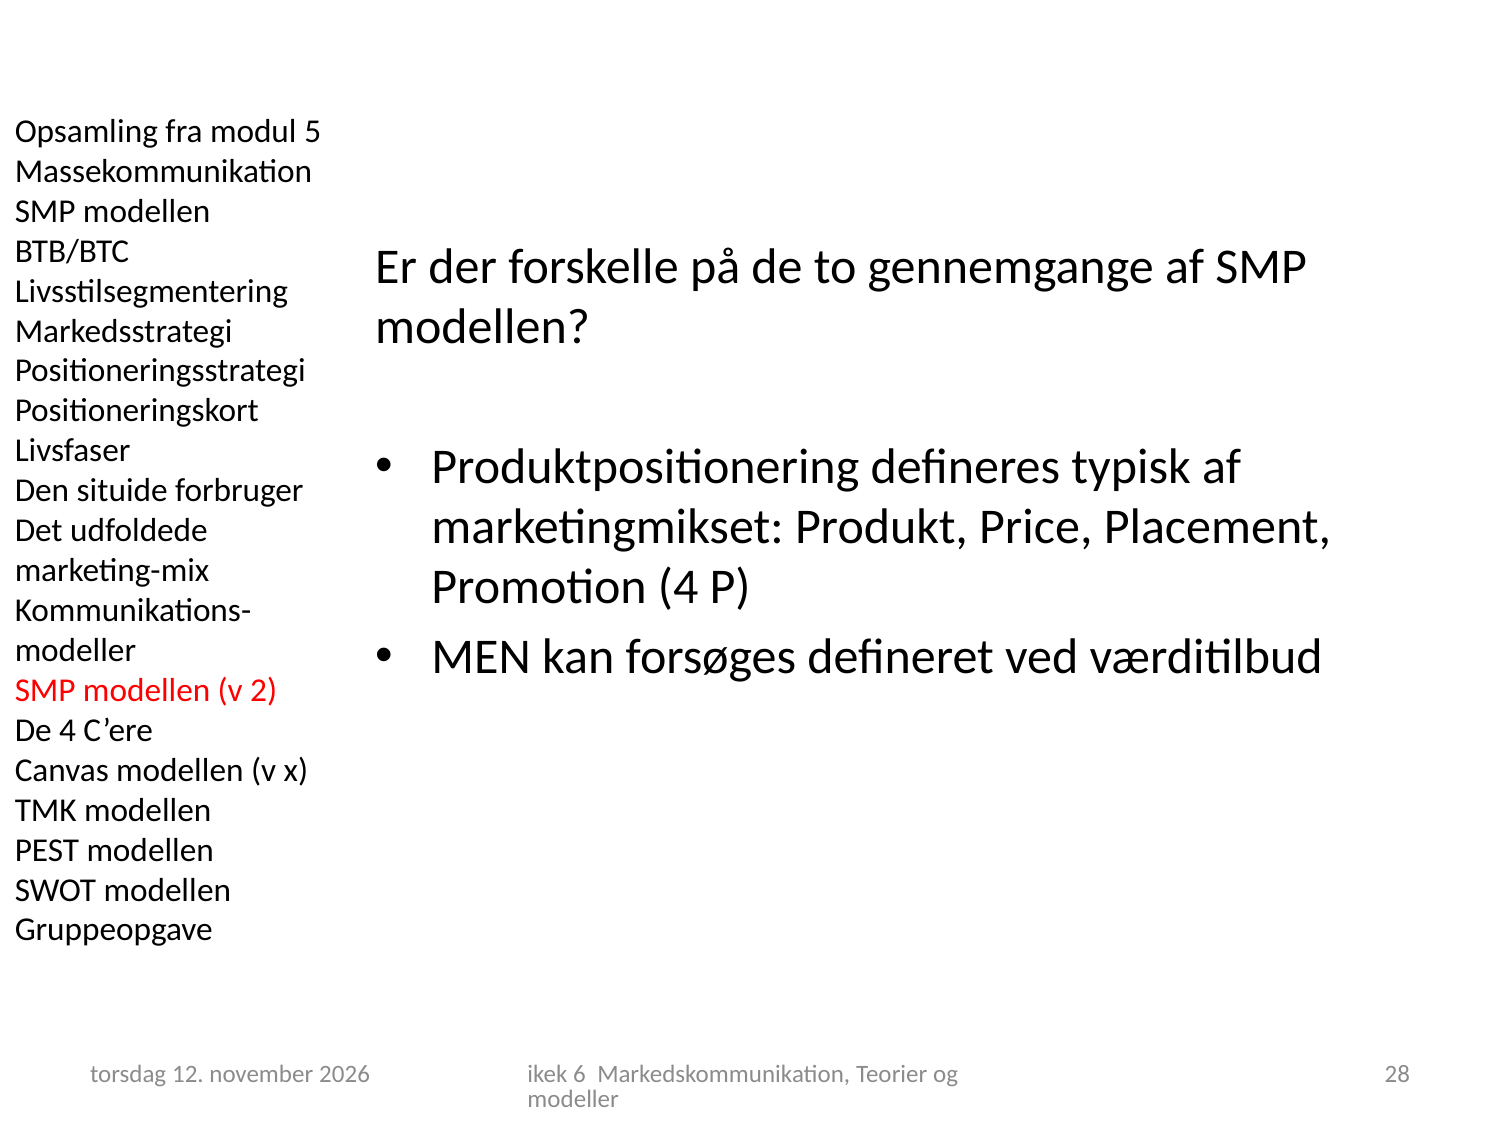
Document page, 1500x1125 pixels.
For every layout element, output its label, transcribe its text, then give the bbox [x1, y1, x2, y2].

list Er der forskelle på de to gennemgange af SMP modellen? Produktpositionering defineres typisk af marketingmikset: Produkt, Price, Placement, Promotion (4 P) MEN kan forsøges defineret ved værditilbud [359, 66, 1442, 1036]
text_box Opsamling fra modul 5 Massekommunikation SMP modellen BTB/BTC Livsstilsegmentering Markedsstrategi Positioneringsstrategi Positioneringskort Livsfaser Den situide forbruger Det udfoldede marketing-mix Kommunikations-modeller SMP modellen (v 2) De 4 C’ere Canvas modellen (v x) TMK modellen PEST modellen SWOT modellen Gruppeopgave [0, 101, 372, 995]
slide_number 23. oktober 2018 [75, 1042, 425, 1103]
slide_number 28 [1074, 1042, 1425, 1103]
footer ikek 6 Markedskommunikation, Teorier og modeller [512, 1042, 988, 1103]
